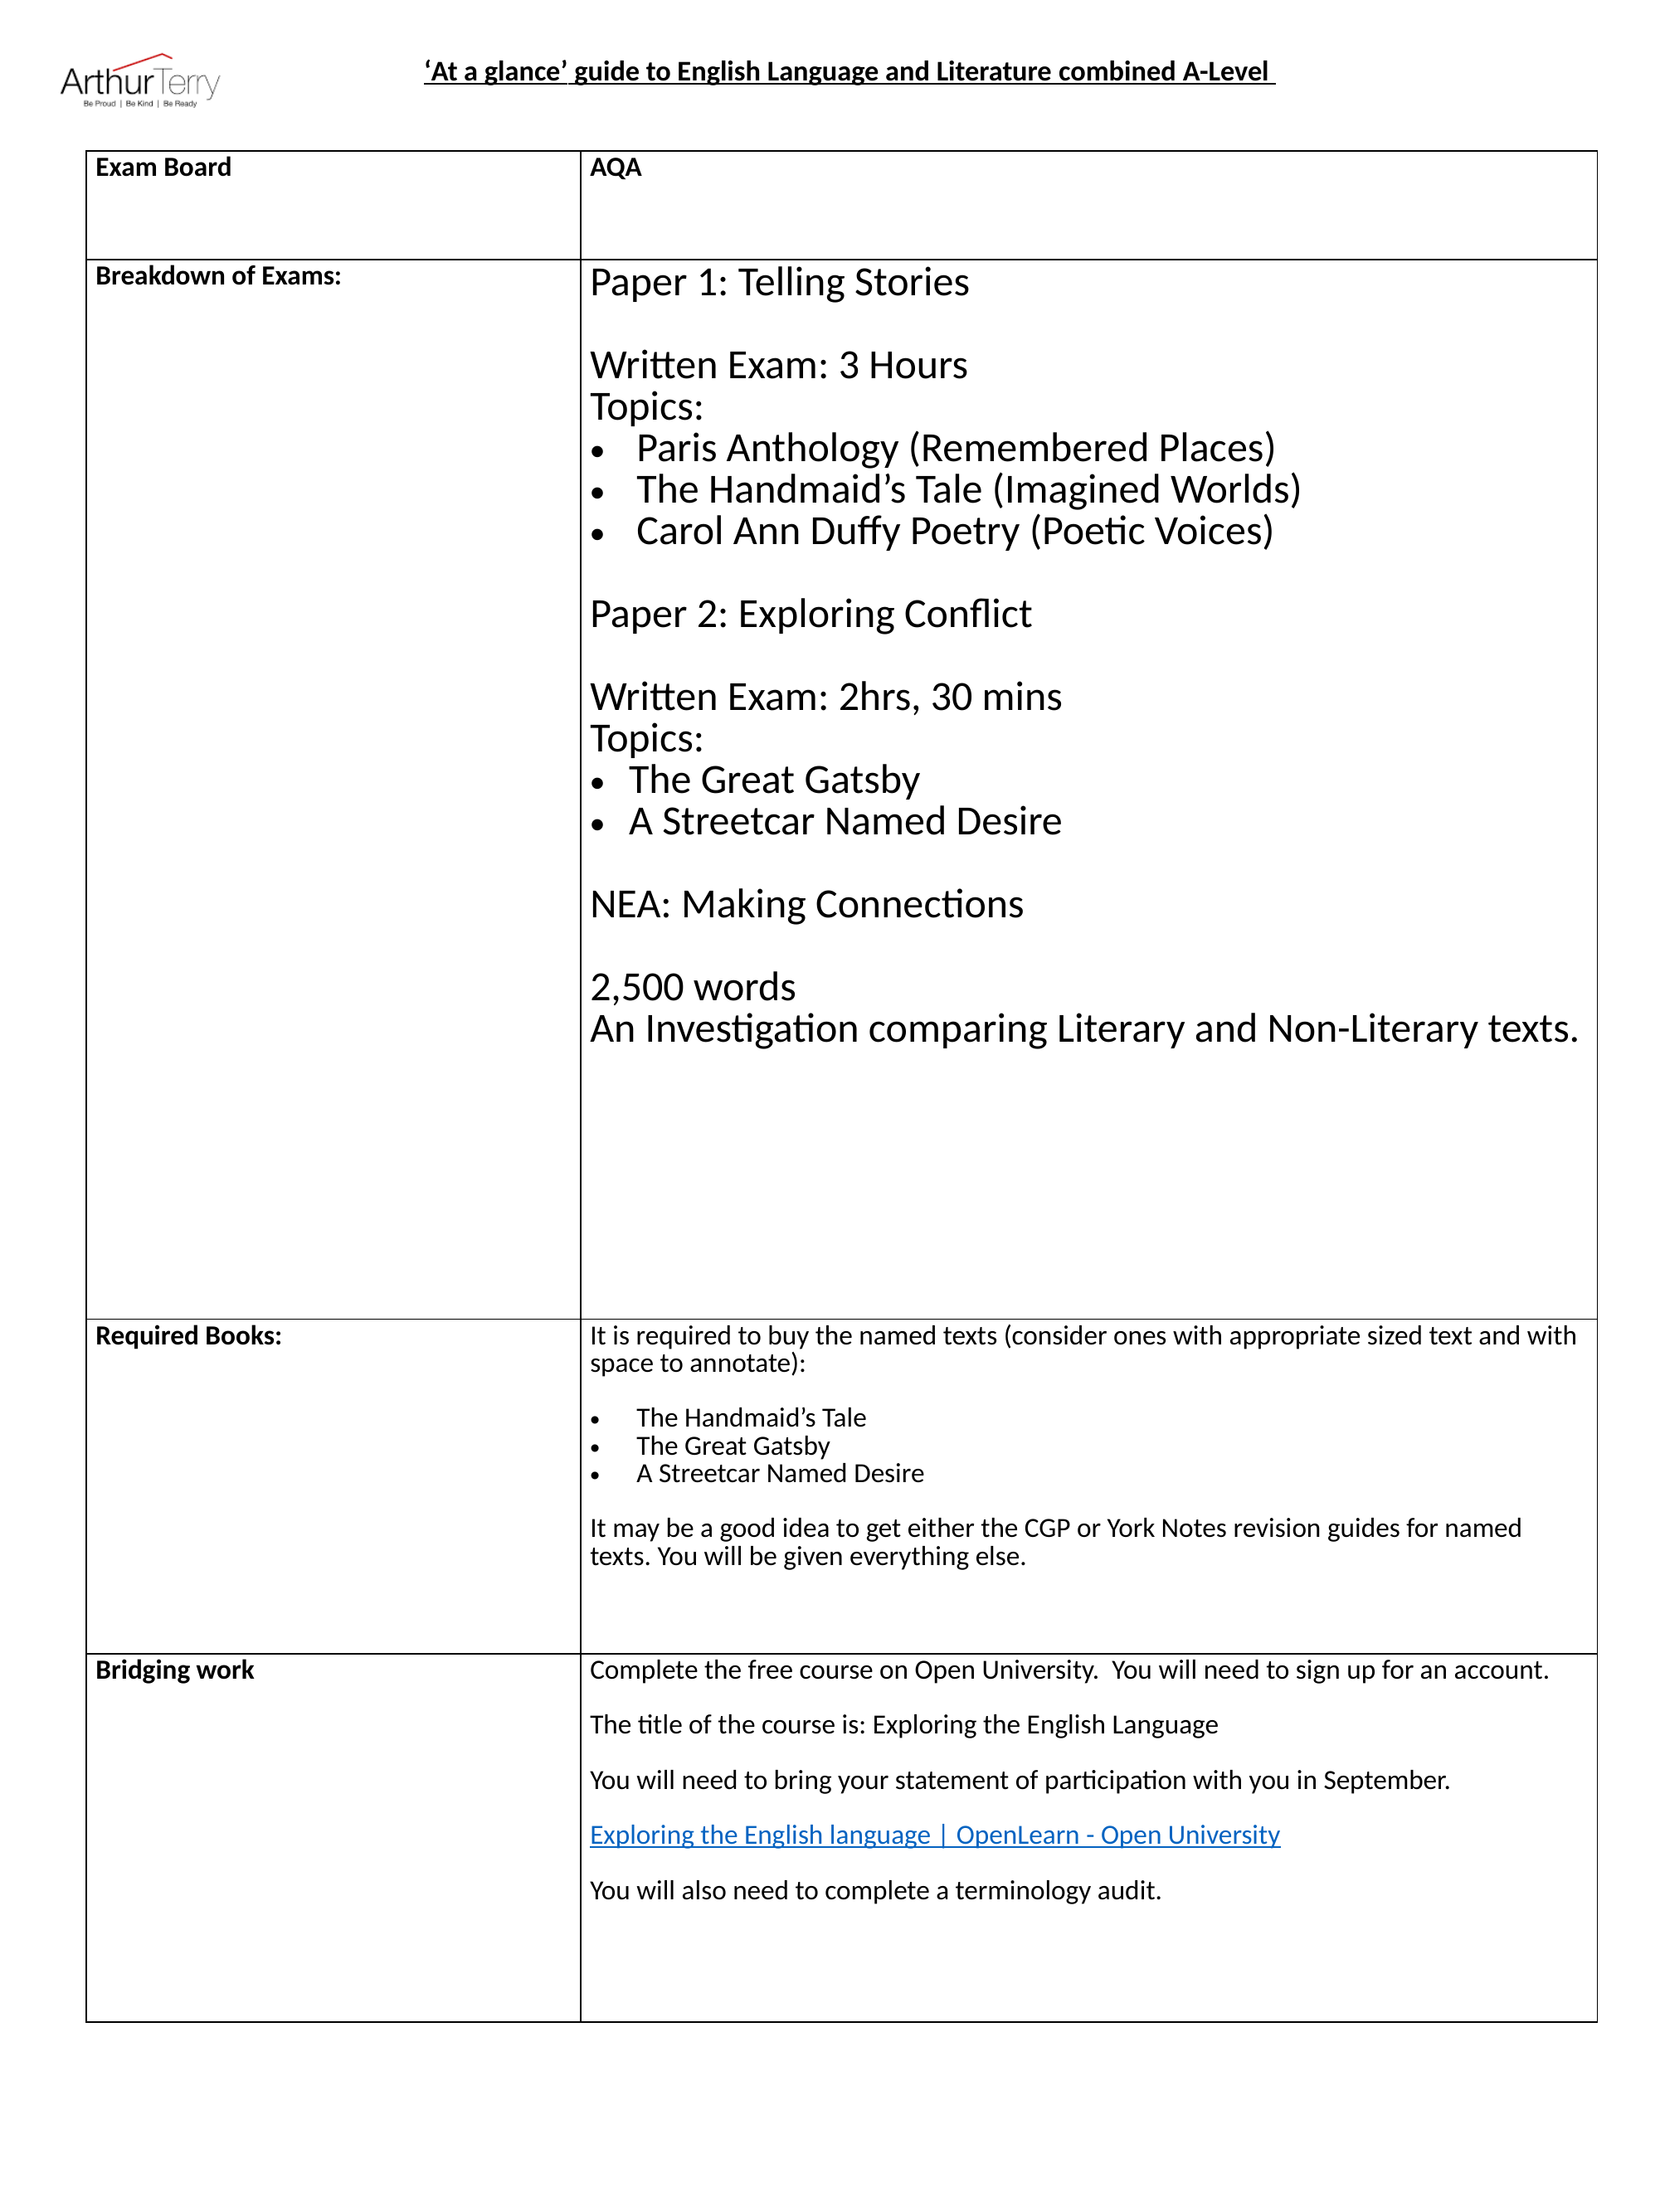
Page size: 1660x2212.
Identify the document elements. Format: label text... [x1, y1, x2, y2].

table_cell Breakdown of Exams: [87, 260, 580, 1319]
table_cell Bridging work [87, 1655, 580, 2021]
text_box ‘At a glance’ guide to English Language and Literature combined A-Level [251, 46, 1450, 93]
table_header AQA [582, 152, 1597, 259]
table_cell It is required to buy the named texts (consider ones with appropriate sized text and with space to annotate): The Handmaid’s Tale The Great Gatsby A Streetcar Named Desire It may be a good idea to get either the CGP or York Notes revision guides for named texts. You will be given everything else. [582, 1320, 1597, 1653]
table_header Exam Board [87, 152, 580, 259]
table_cell Paper 1: Telling Stories Written Exam: 3 Hours Topics: Paris Anthology (Remembered Places) The Handmaid’s Tale (Imagined Worlds) Carol Ann Duffy Poetry (Poetic Voices) Paper 2: Exploring Conflict Written Exam: 2hrs, 30 mins Topics: The Great Gatsby A Streetcar Named Desire NEA: Making Connections 2,500 words An Investigation comparing Literary and Non-Literary texts. [582, 260, 1597, 1319]
picture [31, 0, 251, 191]
table_cell Complete the free course on Open University. You will need to sign up for an account. The title of the course is: Exploring the English Language You will need to bring your statement of participation with you in September. Exploring the English language | OpenLearn - Open University You will also need to complete a terminology audit. [582, 1655, 1597, 2021]
table_cell Required Books: [87, 1320, 580, 1653]
